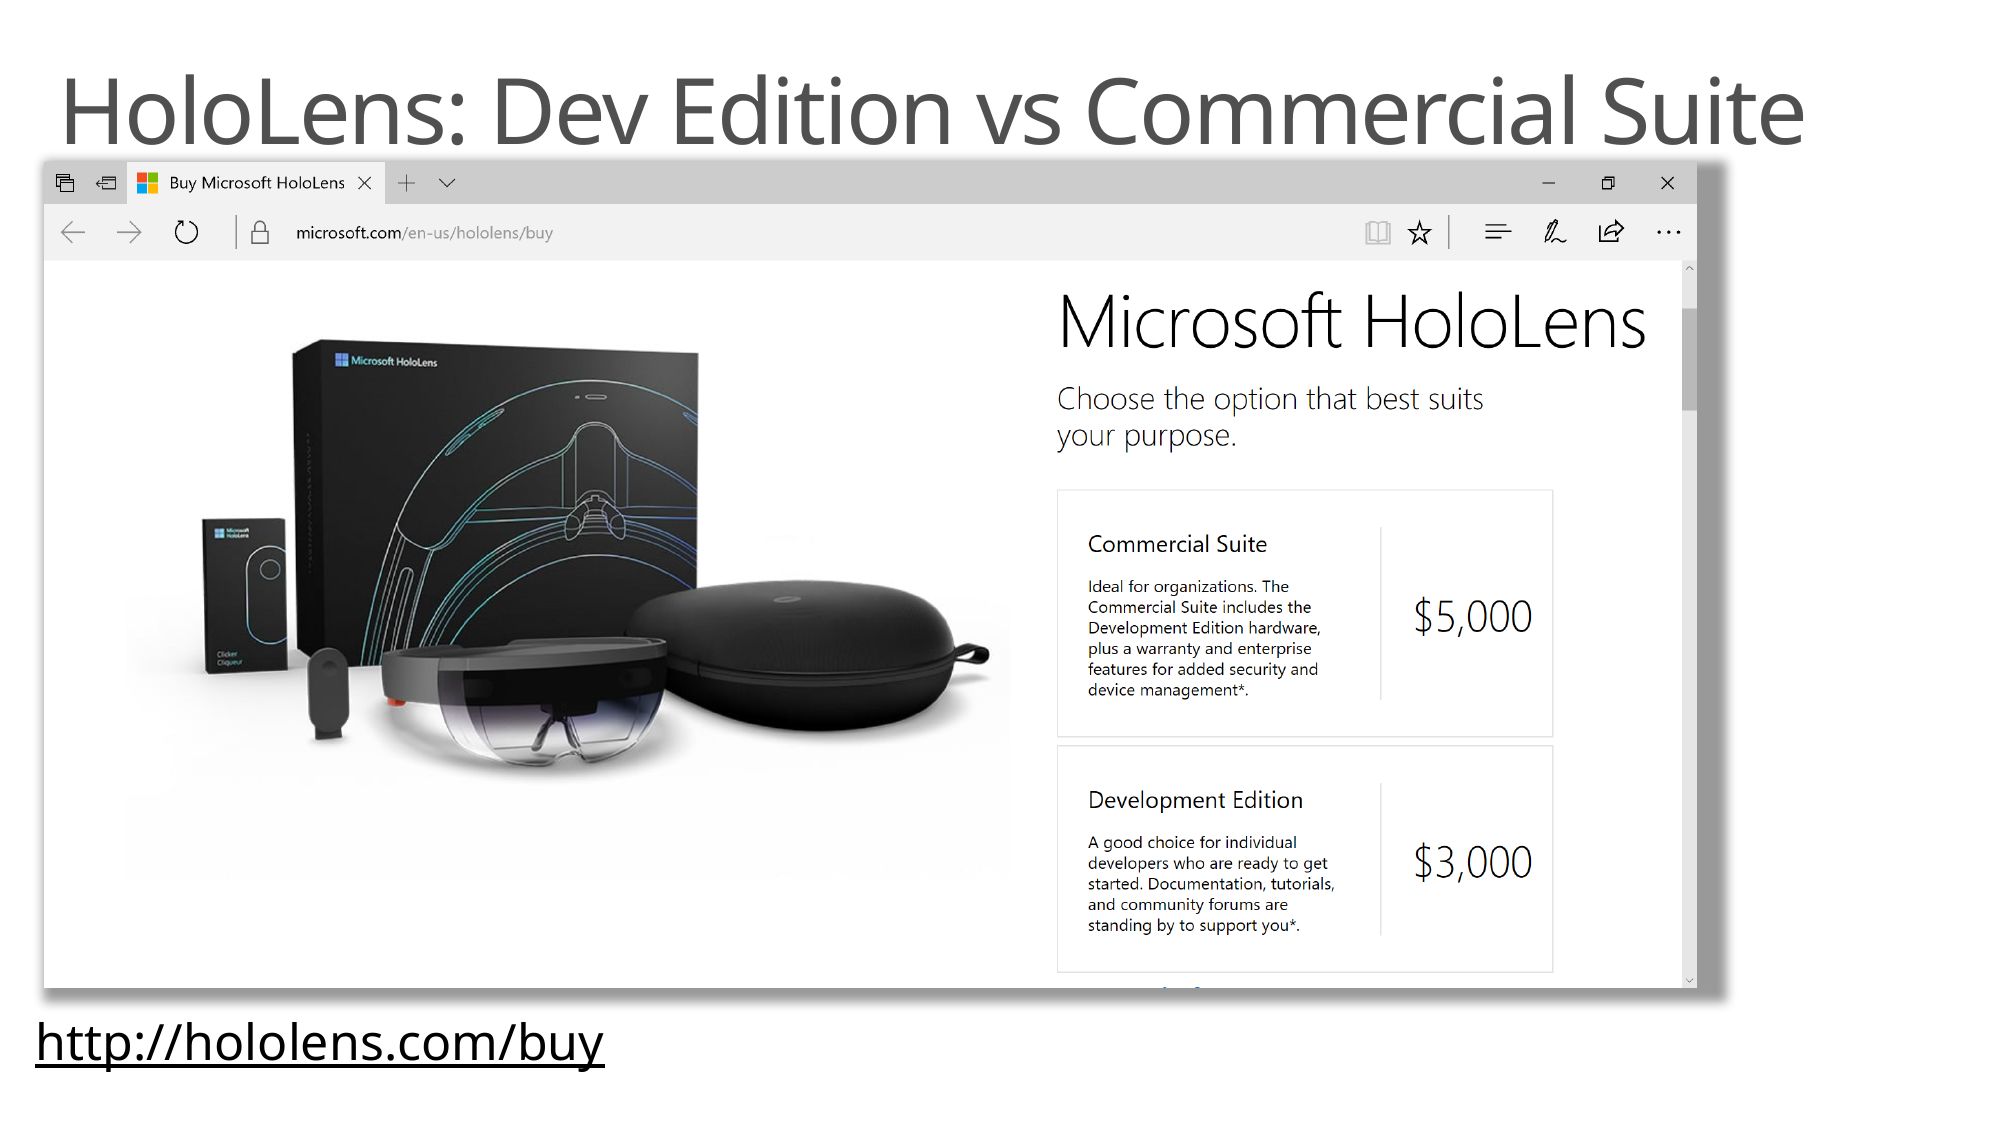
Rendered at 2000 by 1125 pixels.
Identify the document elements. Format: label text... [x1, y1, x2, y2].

picture [43, 162, 1697, 988]
text_box http://hololens.com/buy [5, 987, 648, 1097]
text_box HoloLens: Dev Edition vs Commercial Suite [44, 47, 1956, 196]
